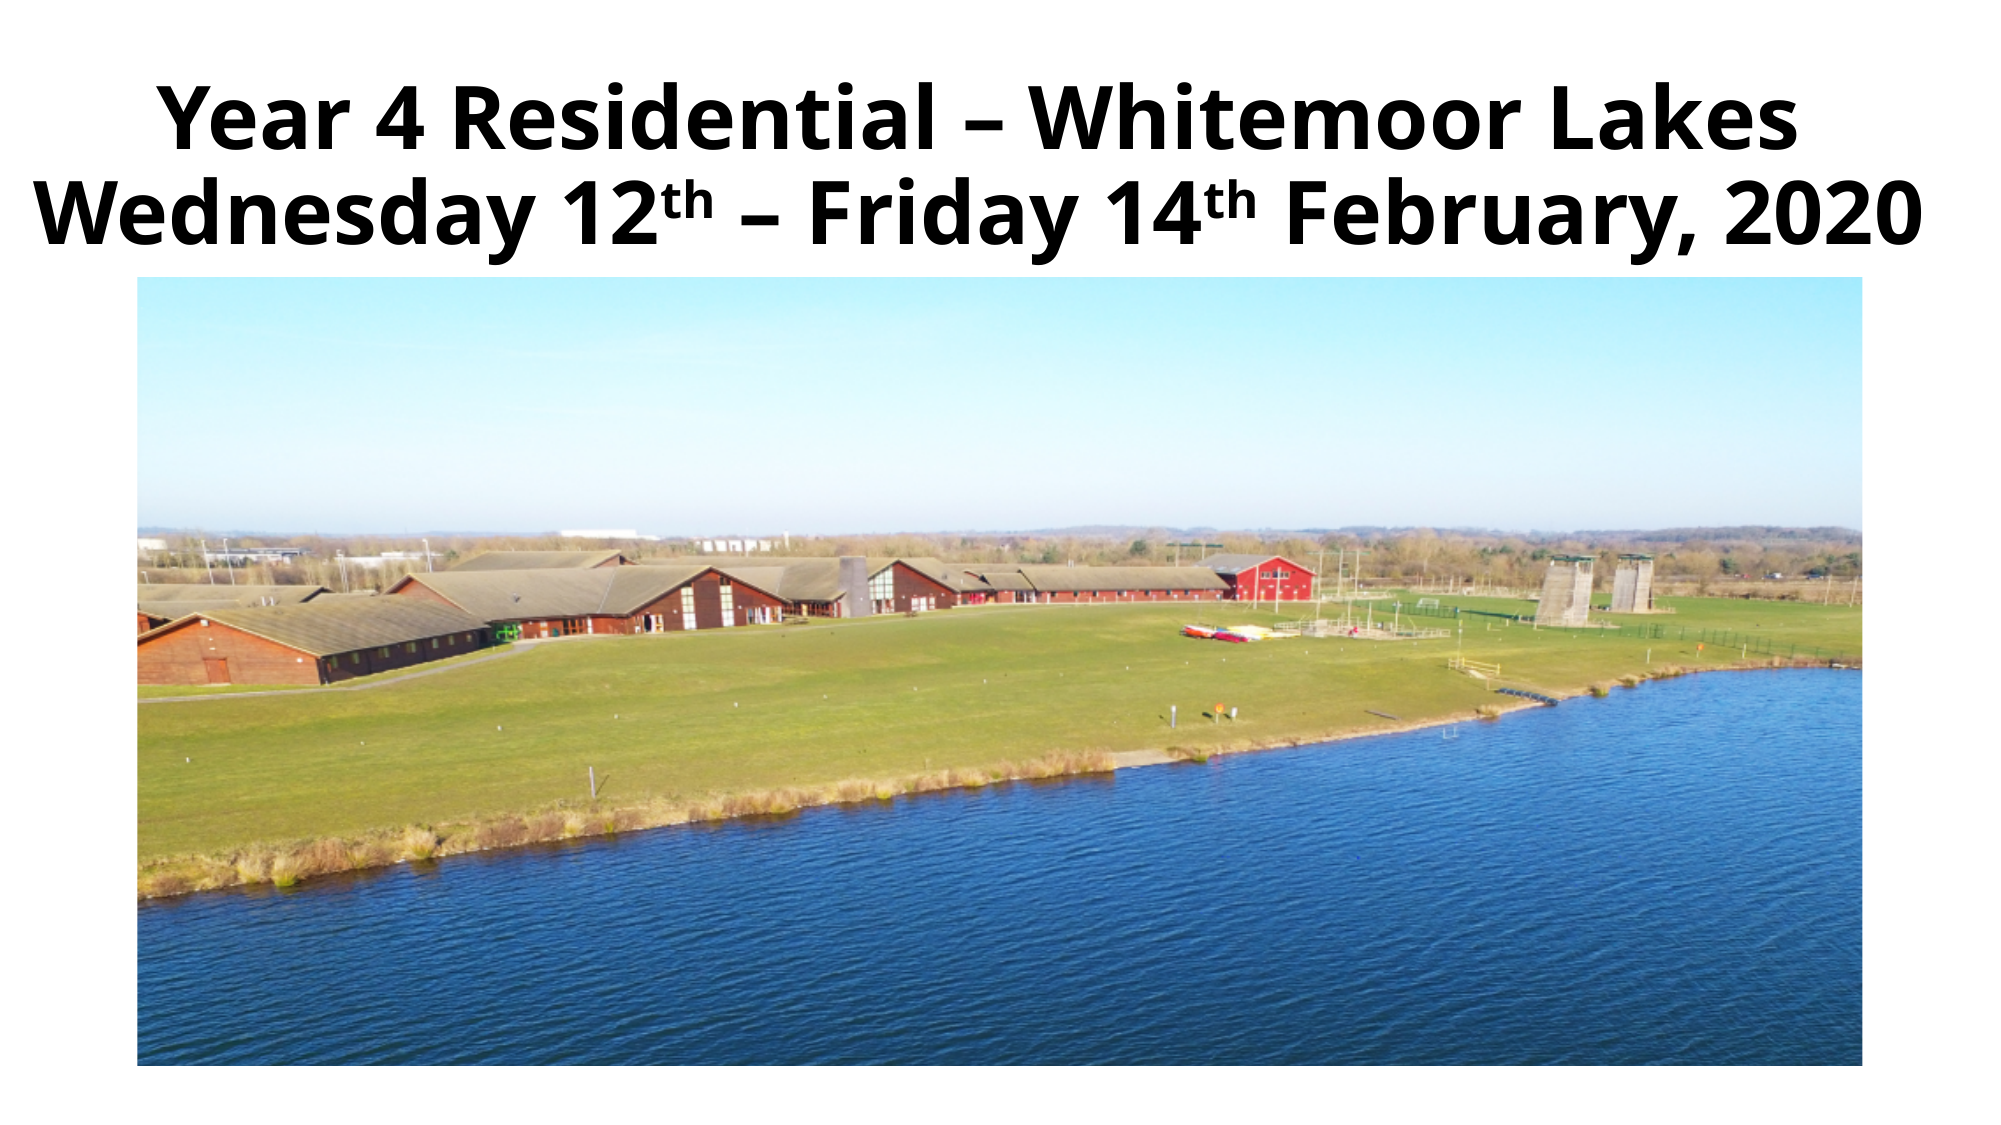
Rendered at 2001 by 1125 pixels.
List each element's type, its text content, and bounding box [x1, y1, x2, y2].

picture [137, 277, 1863, 1066]
title Year 4 Residential – Whitemoor Lakes Wednesday 12th – Friday 14th February, 2020 [16, 59, 1942, 278]
